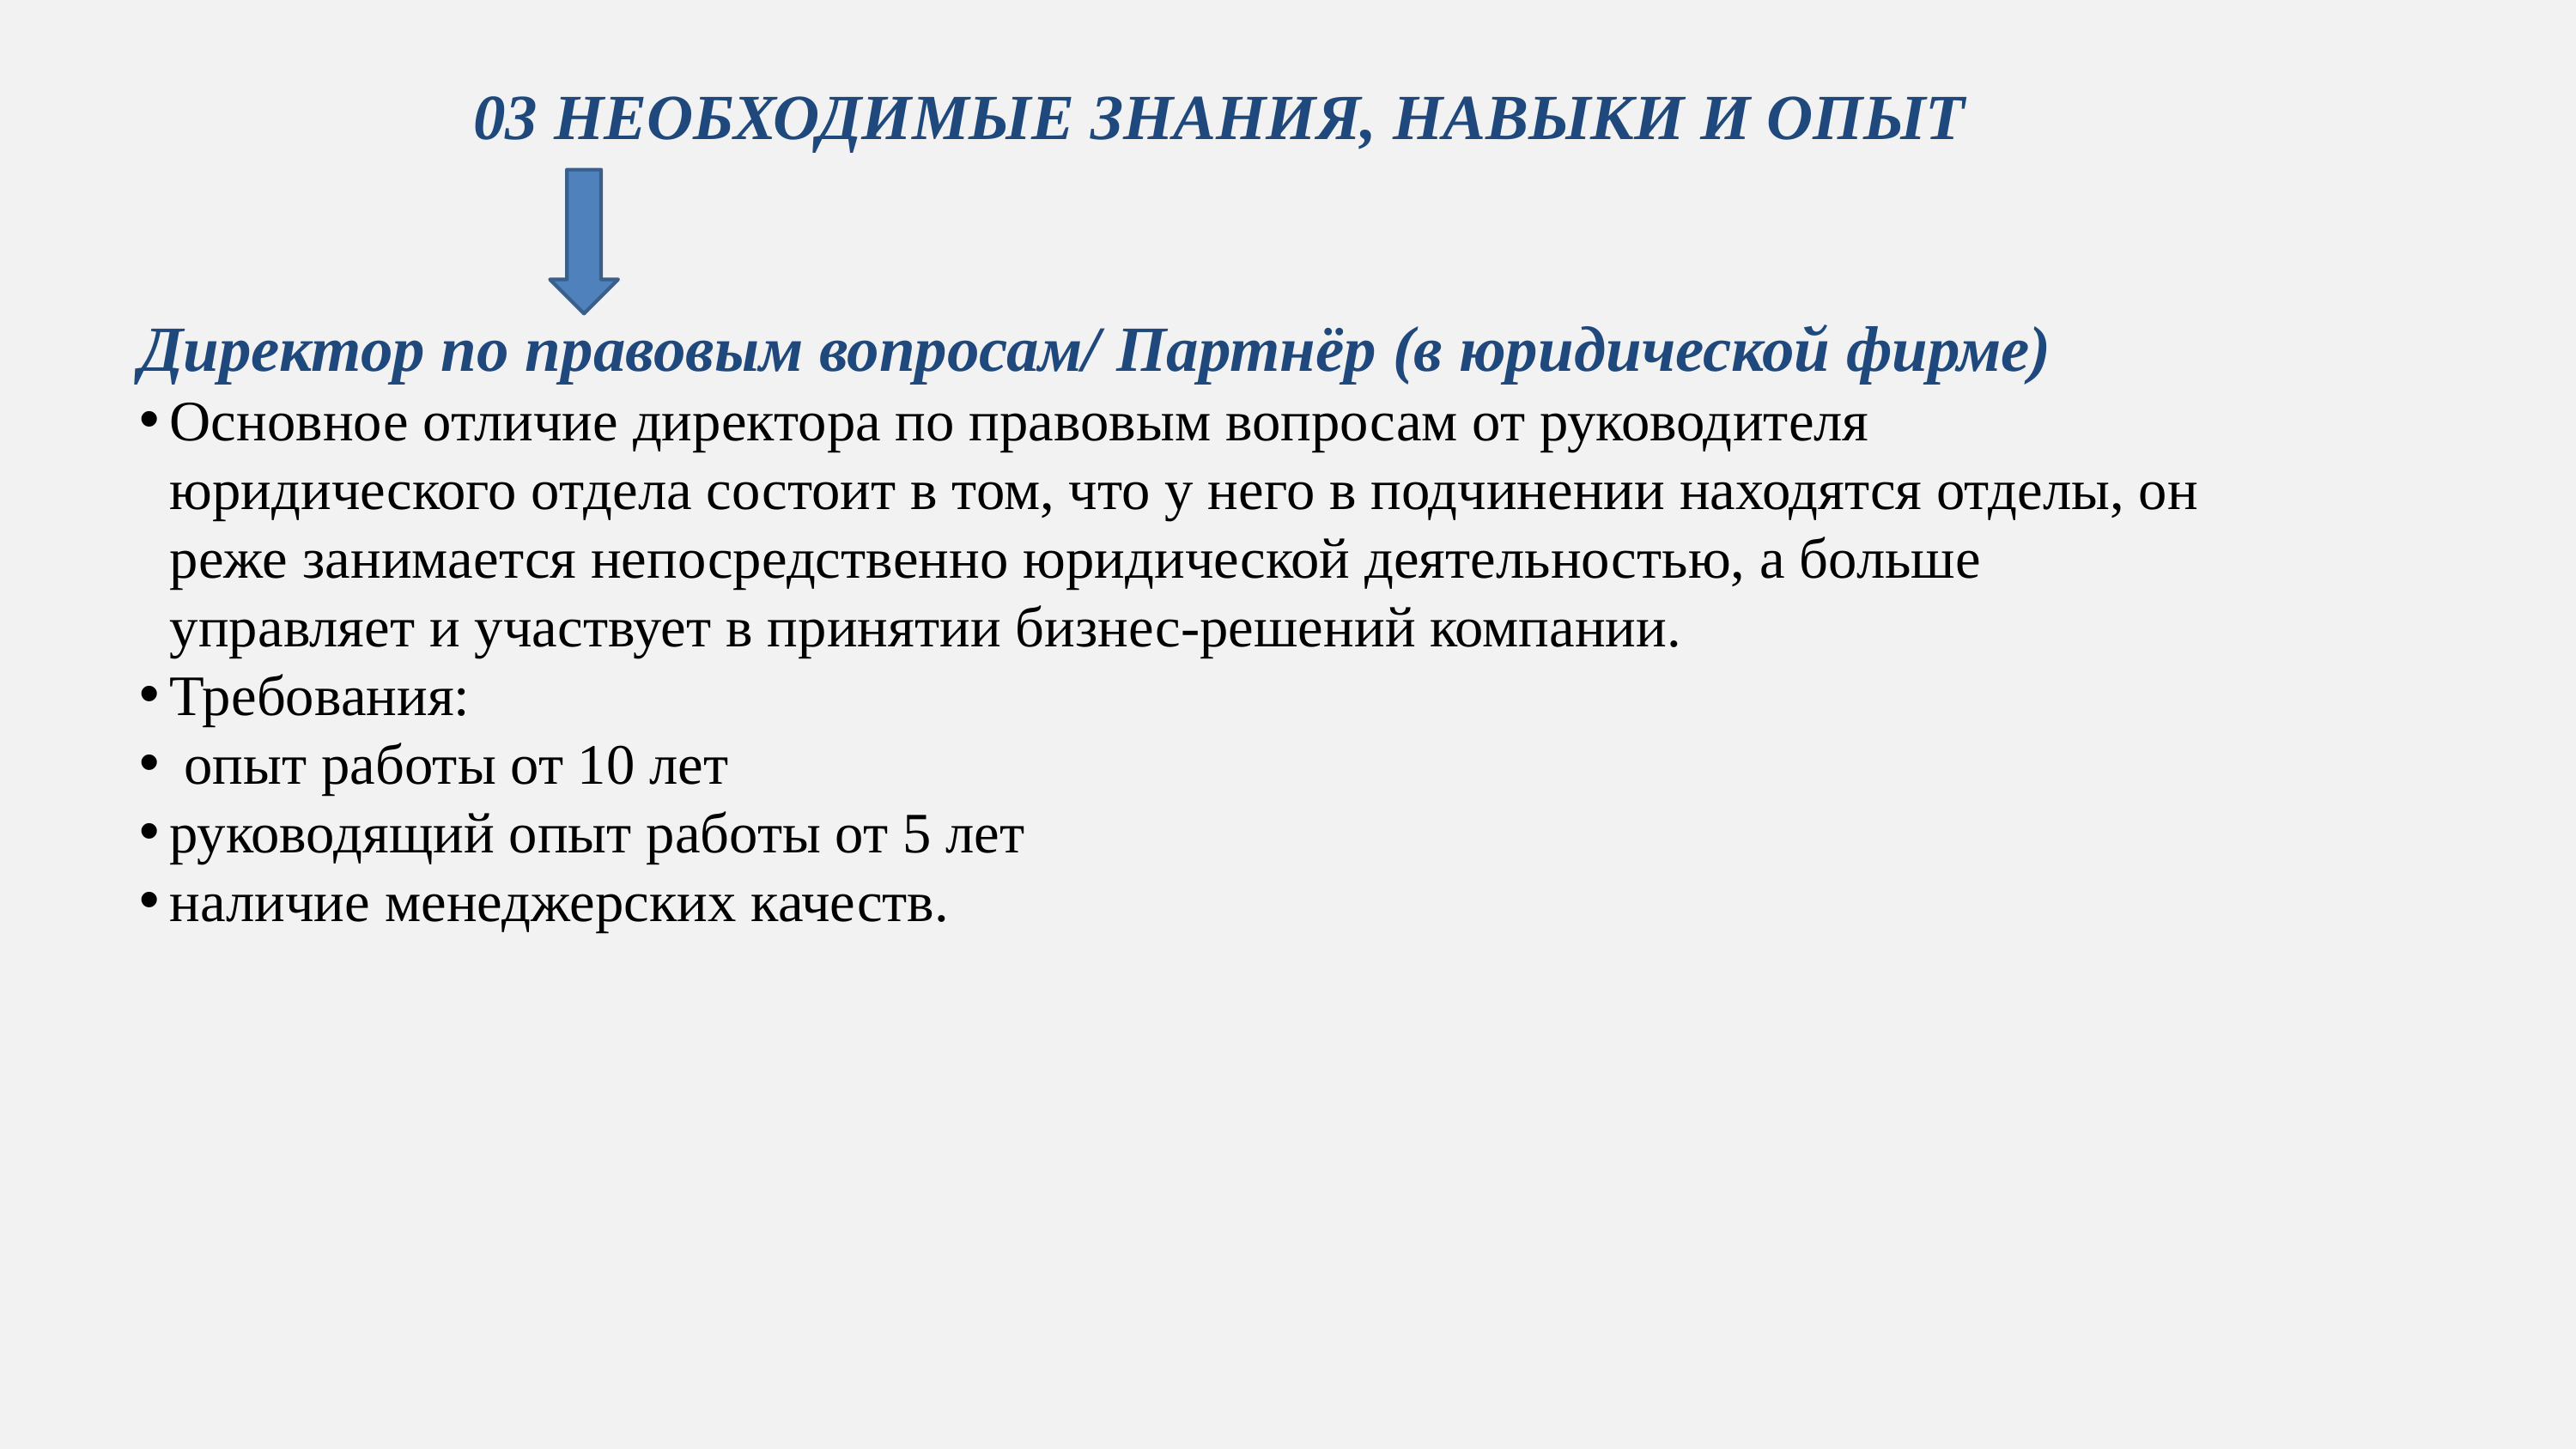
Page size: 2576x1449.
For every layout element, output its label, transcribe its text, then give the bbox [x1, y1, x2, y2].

text_box 03 НЕОБХОДИМЫЕ ЗНАНИЯ, НАВЫКИ И ОПЫТ [83, 44, 2355, 159]
text_box [548, 167, 620, 316]
text_box Директор по правовым вопросам/ Партнёр (в юридической фирме) Основное отличие директора по правовым вопросам от руководителя юридического отдела состоит в том, что у него в подчинении находятся отделы, он реже занимается непосредственно юридической деятельностью, а больше управляет и участвует в принятии бизнес-решений компании. Требования: опыт работы от 10 лет руководящий опыт работы от 5 лет наличие менеджерских качеств. [126, 300, 2229, 940]
